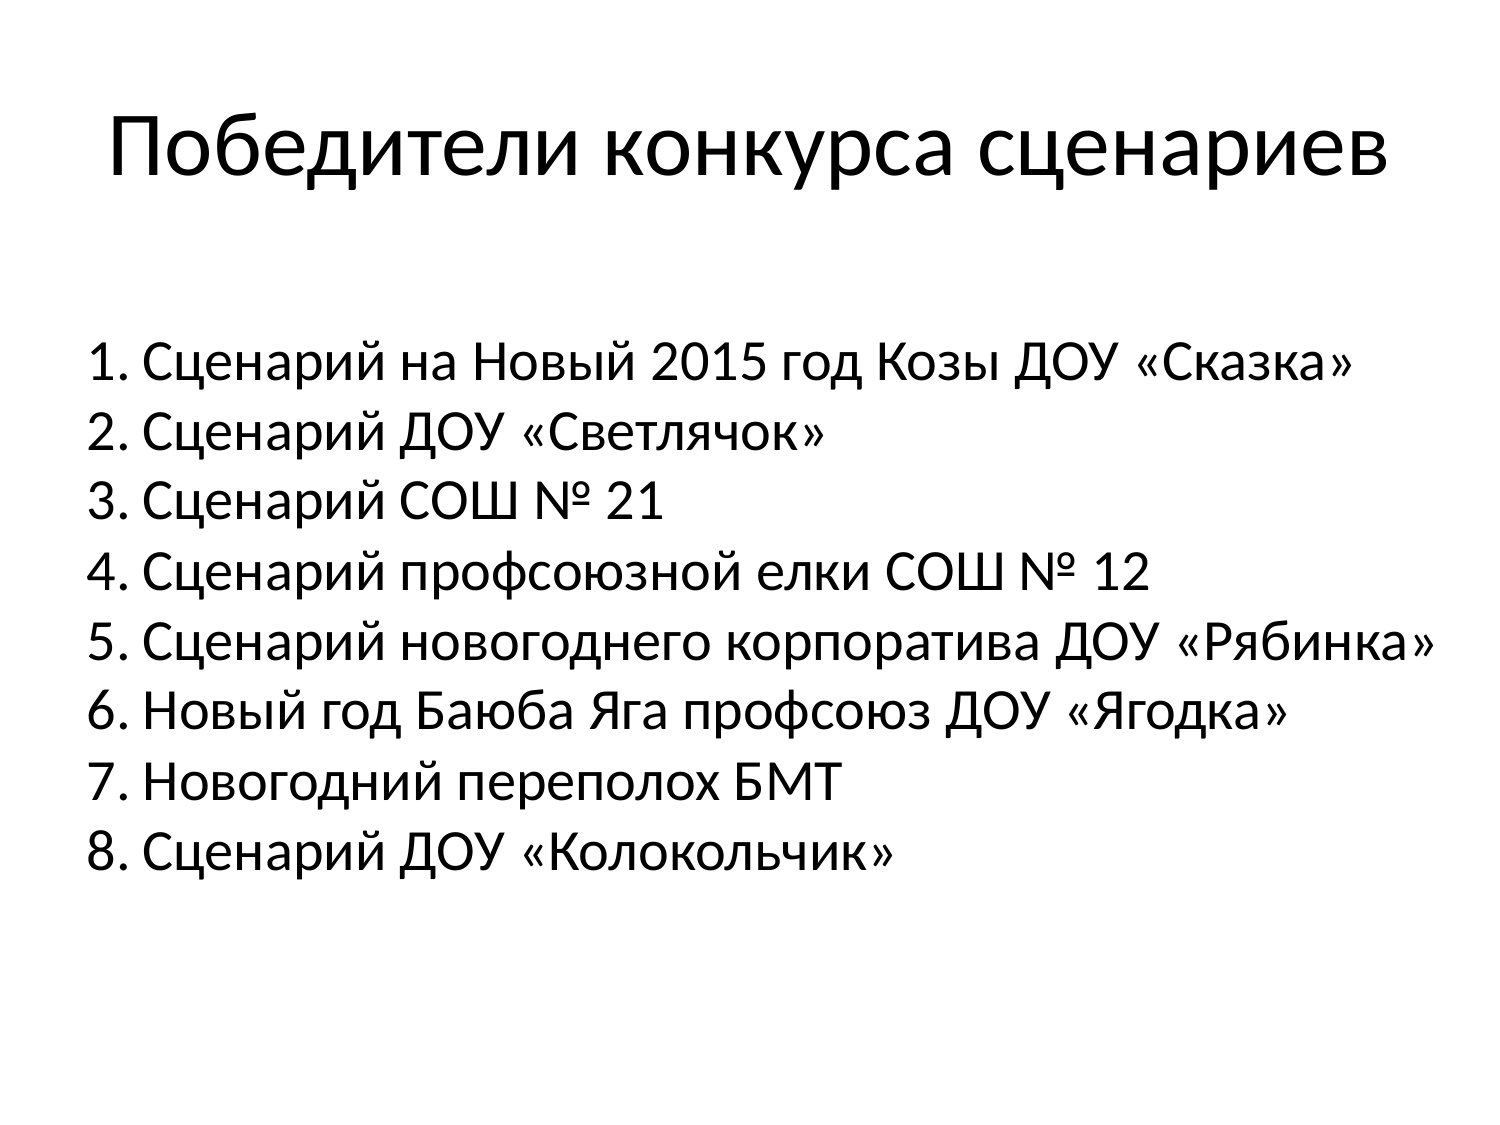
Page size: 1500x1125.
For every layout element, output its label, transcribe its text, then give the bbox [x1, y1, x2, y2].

text_box Сценарий на Новый 2015 год Козы ДОУ «Сказка» Сценарий ДОУ «Светлячок» Сценарий СОШ № 21 Сценарий профсоюзной елки СОШ № 12 Сценарий новогоднего корпоратива ДОУ «Рябинка» Новый год Баюба Яга профсоюз ДОУ «Ягодка» Новогодний переполох БМТ Сценарий ДОУ «Колокольчик» [71, 314, 1454, 889]
title Победители конкурса сценариев [75, 45, 1425, 233]
